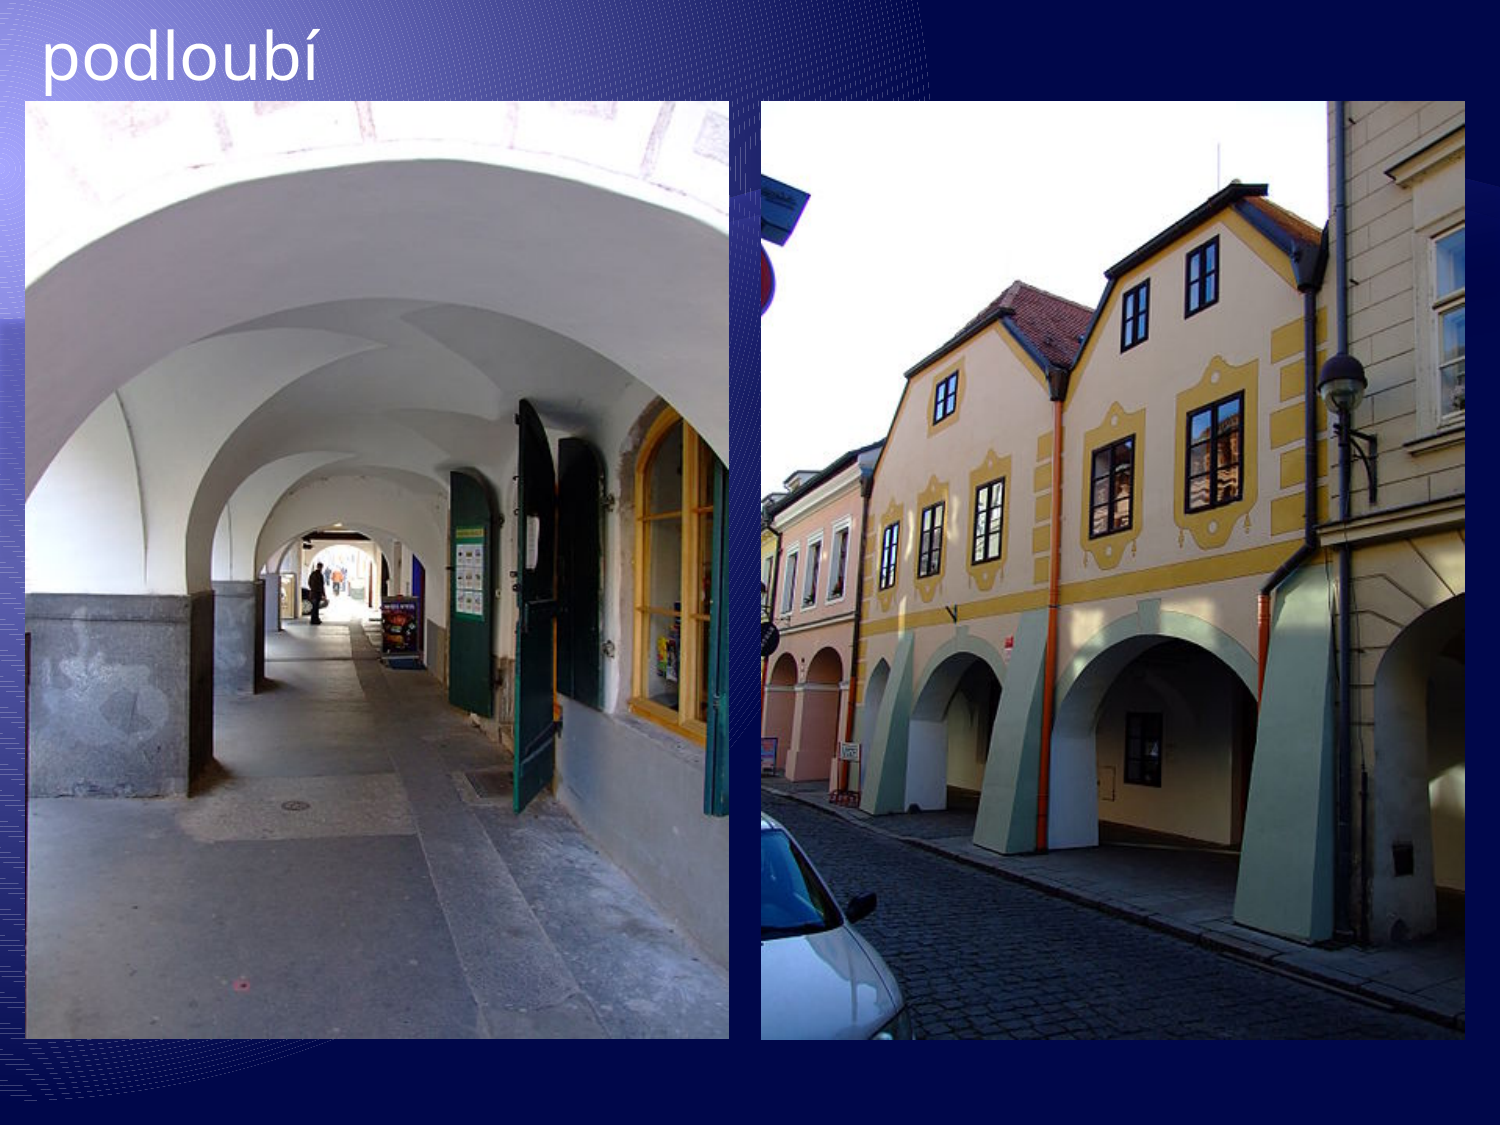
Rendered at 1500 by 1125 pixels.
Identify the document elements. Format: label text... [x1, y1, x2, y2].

picture [761, 101, 1466, 1040]
picture [25, 101, 729, 1040]
text_box podloubí [25, 6, 1290, 102]
